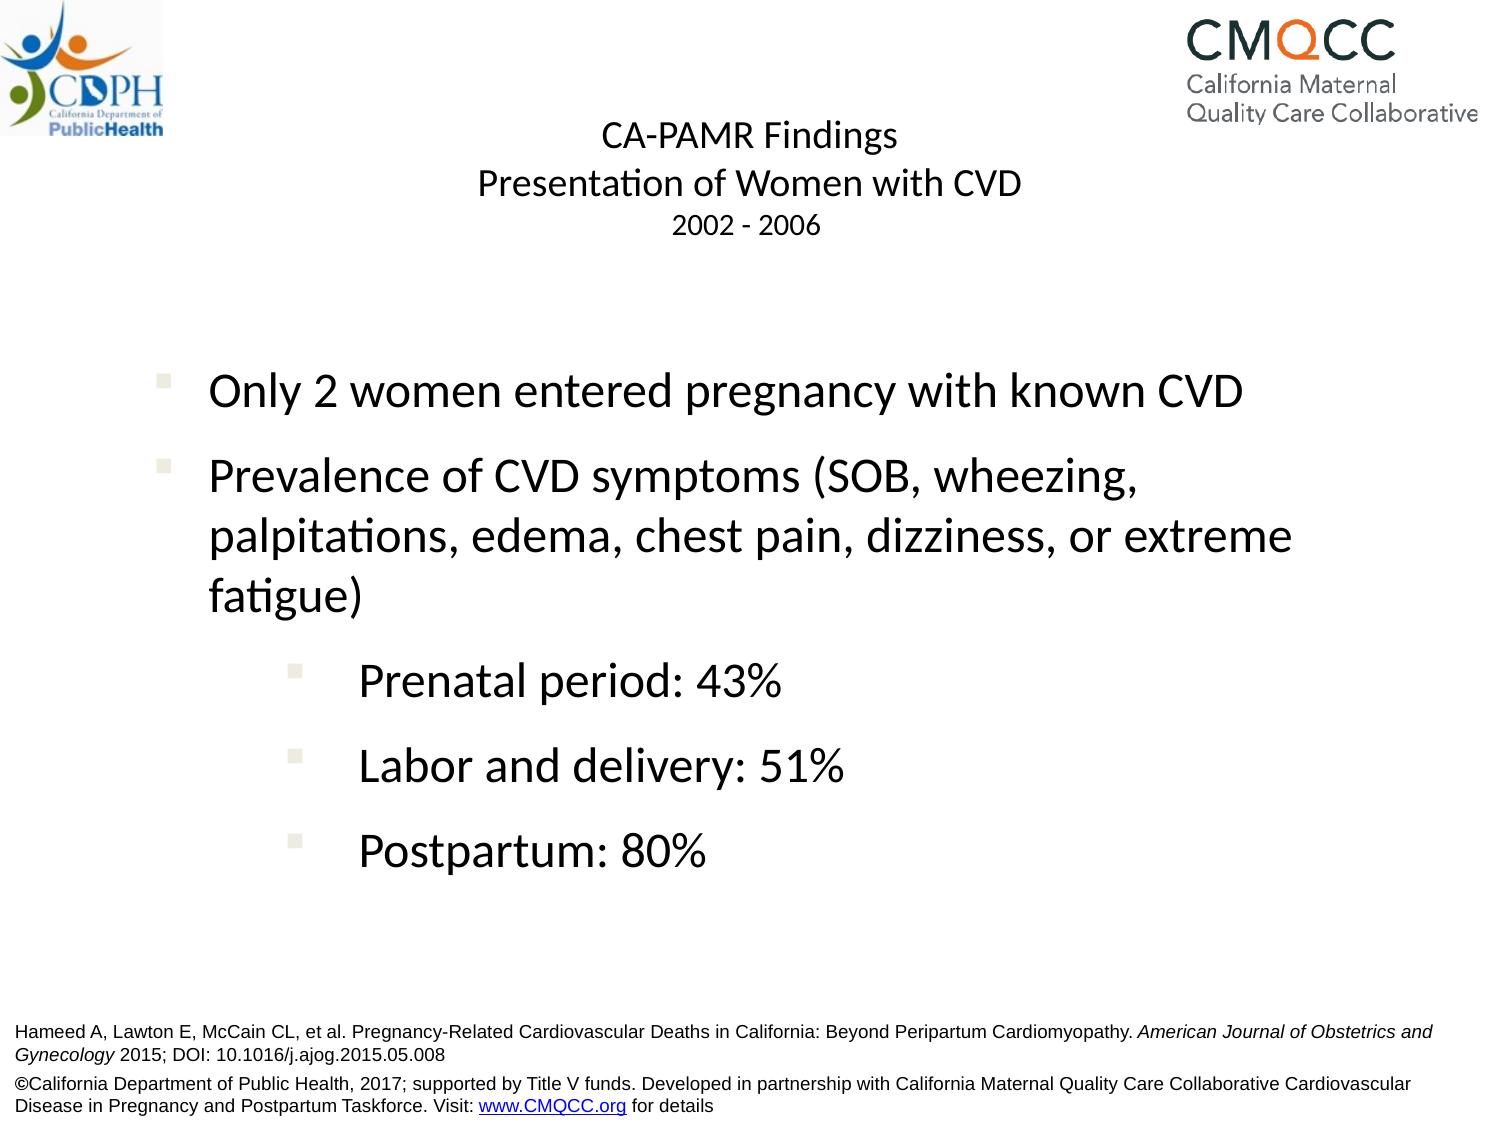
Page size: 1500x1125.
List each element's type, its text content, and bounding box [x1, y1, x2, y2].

text_box Hameed A, Lawton E, McCain CL, et al. Pregnancy-Related Cardiovascular Deaths in California: Beyond Peripartum Cardiomyopathy. American Journal of Obstetrics and Gynecology 2015; DOI: 10.1016/j.ajog.2015.05.008 [0, 1012, 1463, 1073]
title CA-PAMR Findings Presentation of Women with CVD 2002 - 2006 [112, 99, 1388, 250]
text_box Only 2 women entered pregnancy with known CVD Prevalence of CVD symptoms (SOB, wheezing, palpitations, edema, chest pain, dizziness, or extreme fatigue) Prenatal period: 43% Labor and delivery: 51% Postpartum: 80% [137, 349, 1363, 885]
picture [0, 0, 163, 136]
